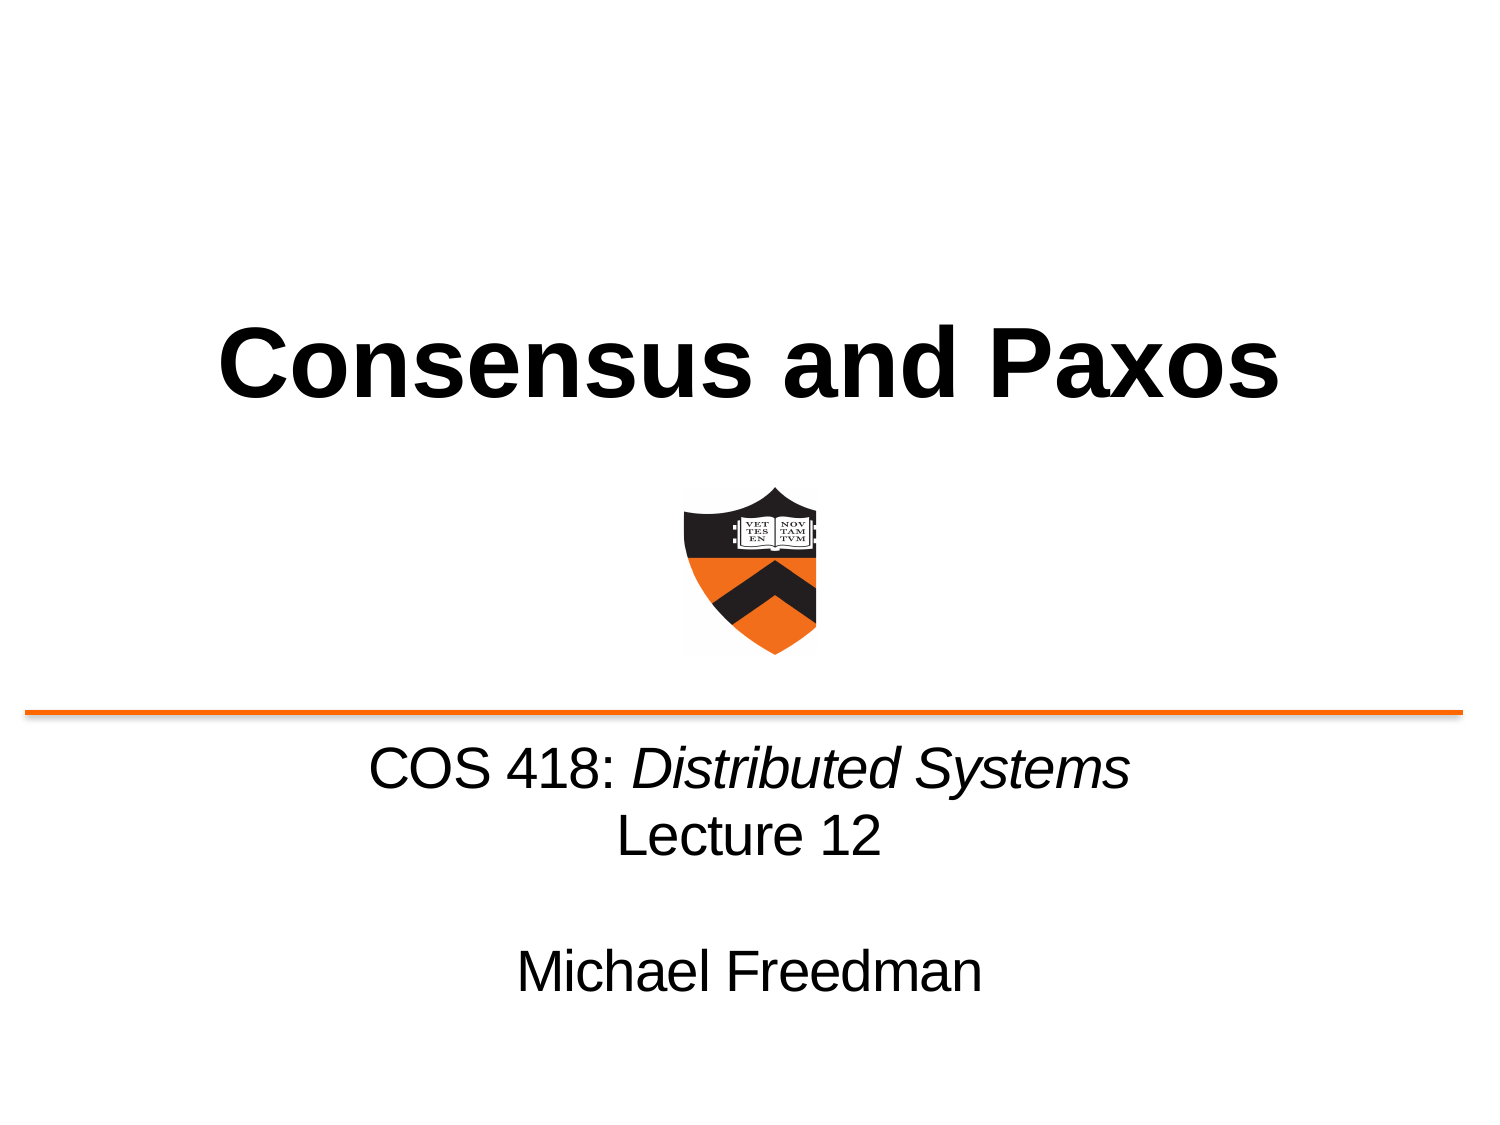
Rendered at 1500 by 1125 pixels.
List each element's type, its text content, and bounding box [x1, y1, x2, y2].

subtitle COS 418: Distributed Systems Lecture 12 Michael Freedman [224, 737, 1276, 1026]
picture [683, 487, 817, 655]
title Consensus and Paxos [62, 112, 1438, 425]
